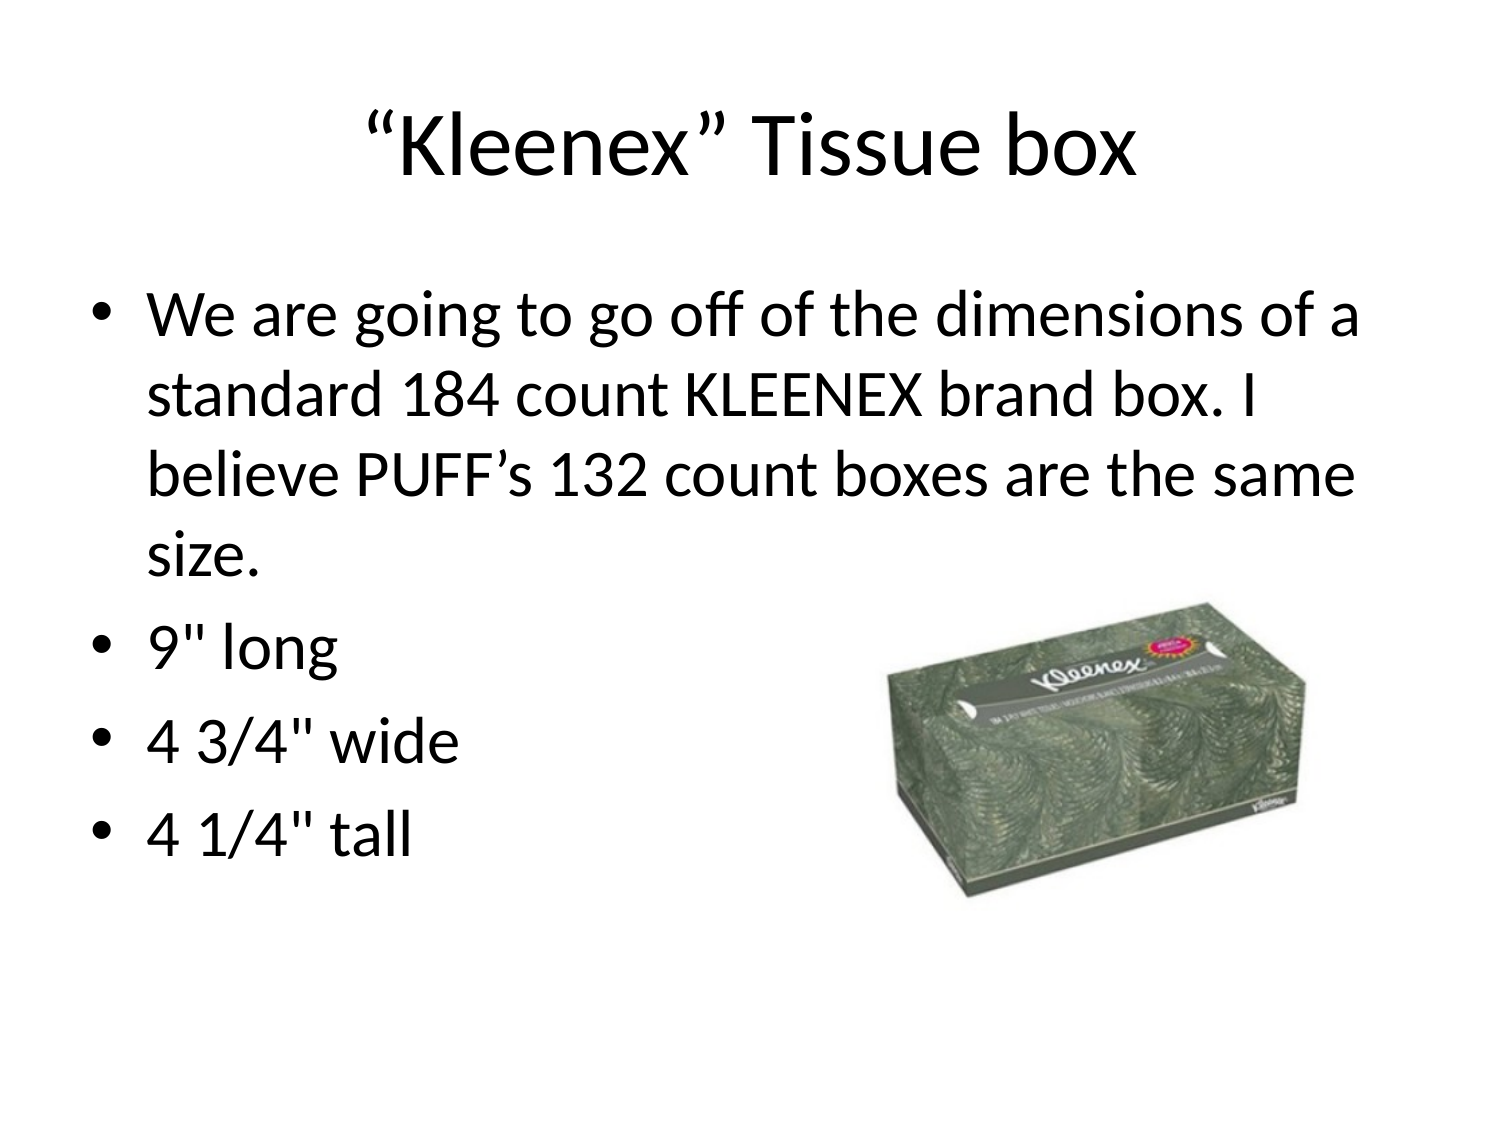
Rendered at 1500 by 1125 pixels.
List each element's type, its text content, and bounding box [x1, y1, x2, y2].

picture [874, 587, 1325, 912]
title “Kleenex” Tissue box [75, 45, 1425, 233]
list We are going to go off of the dimensions of a standard 184 count KLEENEX brand box. I believe PUFF’s 132 count boxes are the same size. 9" long 4 3/4" wide 4 1/4" tall [75, 262, 1425, 1005]
